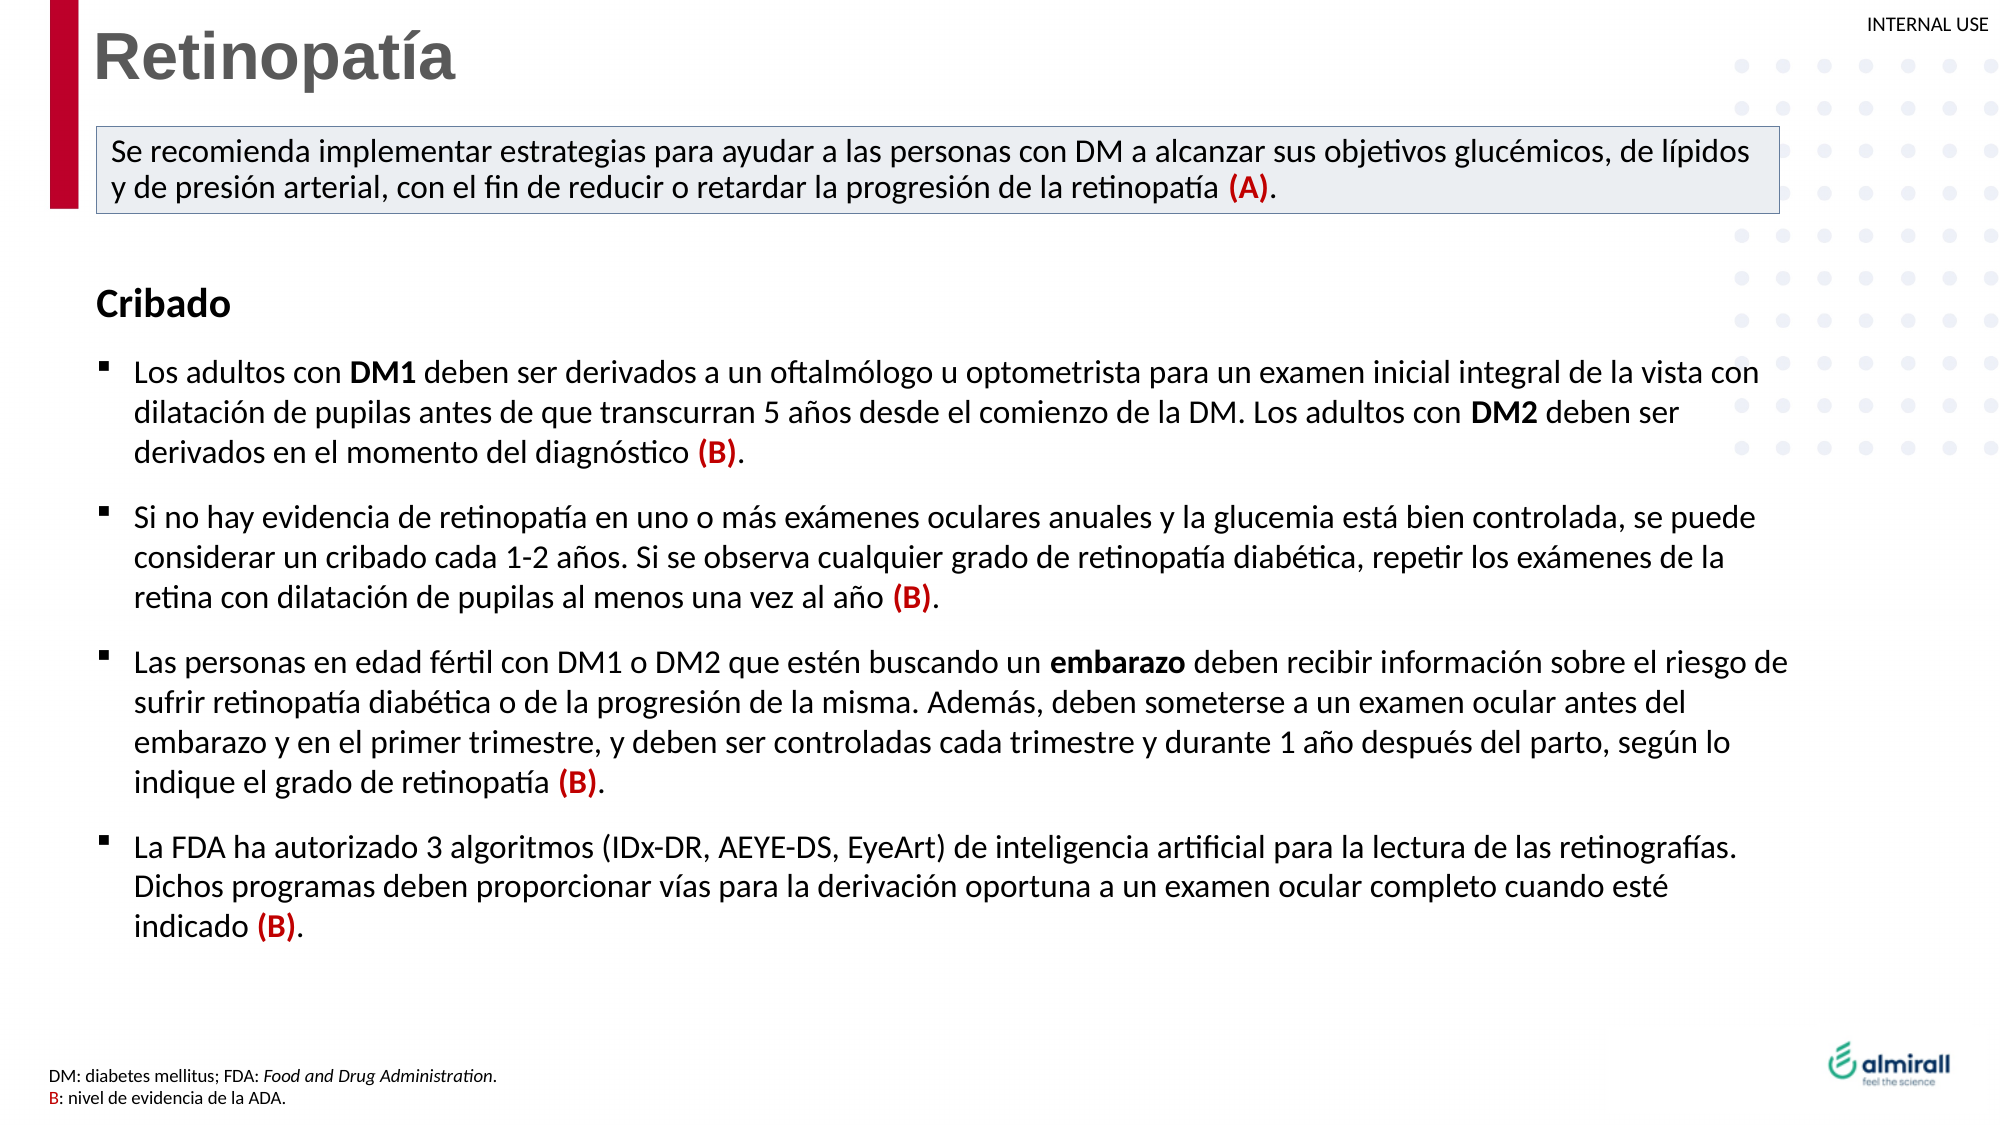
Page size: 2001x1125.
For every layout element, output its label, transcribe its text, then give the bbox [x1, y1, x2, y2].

text_box Se recomienda implementar estrategias para ayudar a las personas con DM a alcanzar sus objetivos glucémicos, de lípidos y de presión arterial, con el fin de reducir o retardar la progresión de la retinopatía (A). [96, 126, 1780, 214]
list Cribado Los adultos con DM1 deben ser derivados a un oftalmólogo u optometrista para un examen inicial integral de la vista con dilatación de pupilas antes de que transcurran 5 años desde el comienzo de la DM. Los adultos con DM2 deben ser derivados en el momento del diagnóstico (B). Si no hay evidencia de retinopatía en uno o más exámenes oculares anuales y la glucemia está bien controlada, se puede considerar un cribado cada 1-2 años. Si se observa cualquier grado de retinopatía diabética, repetir los exámenes de la retina con dilatación de pupilas al menos una vez al año (B). Las personas en edad fértil con DM1 o DM2 que estén buscando un embarazo deben recibir información sobre el riesgo de sufrir retinopatía diabética o de la progresión de la misma. Además, deben someterse a un examen ocular antes del embarazo y en el primer trimestre, y deben ser controladas cada trimestre y durante 1 año después del parto, según lo indique el grado de retinopatía (B). La FDA ha autorizado 3 algoritmos (IDx-DR, AEYE-DS, EyeArt) de inteligencia artificial para la lectura de las retinografías. Dichos programas deben proporcionar vías para la derivación oportuna a un examen ocular completo cuando esté indicado (B). [81, 228, 1807, 942]
text_box DM: diabetes mellitus; FDA: Food and Drug Administration. B: nivel de evidencia de la ADA. [33, 1056, 1447, 1116]
title Retinopatía [78, 0, 1810, 174]
picture [0, 0, 2000, 1125]
